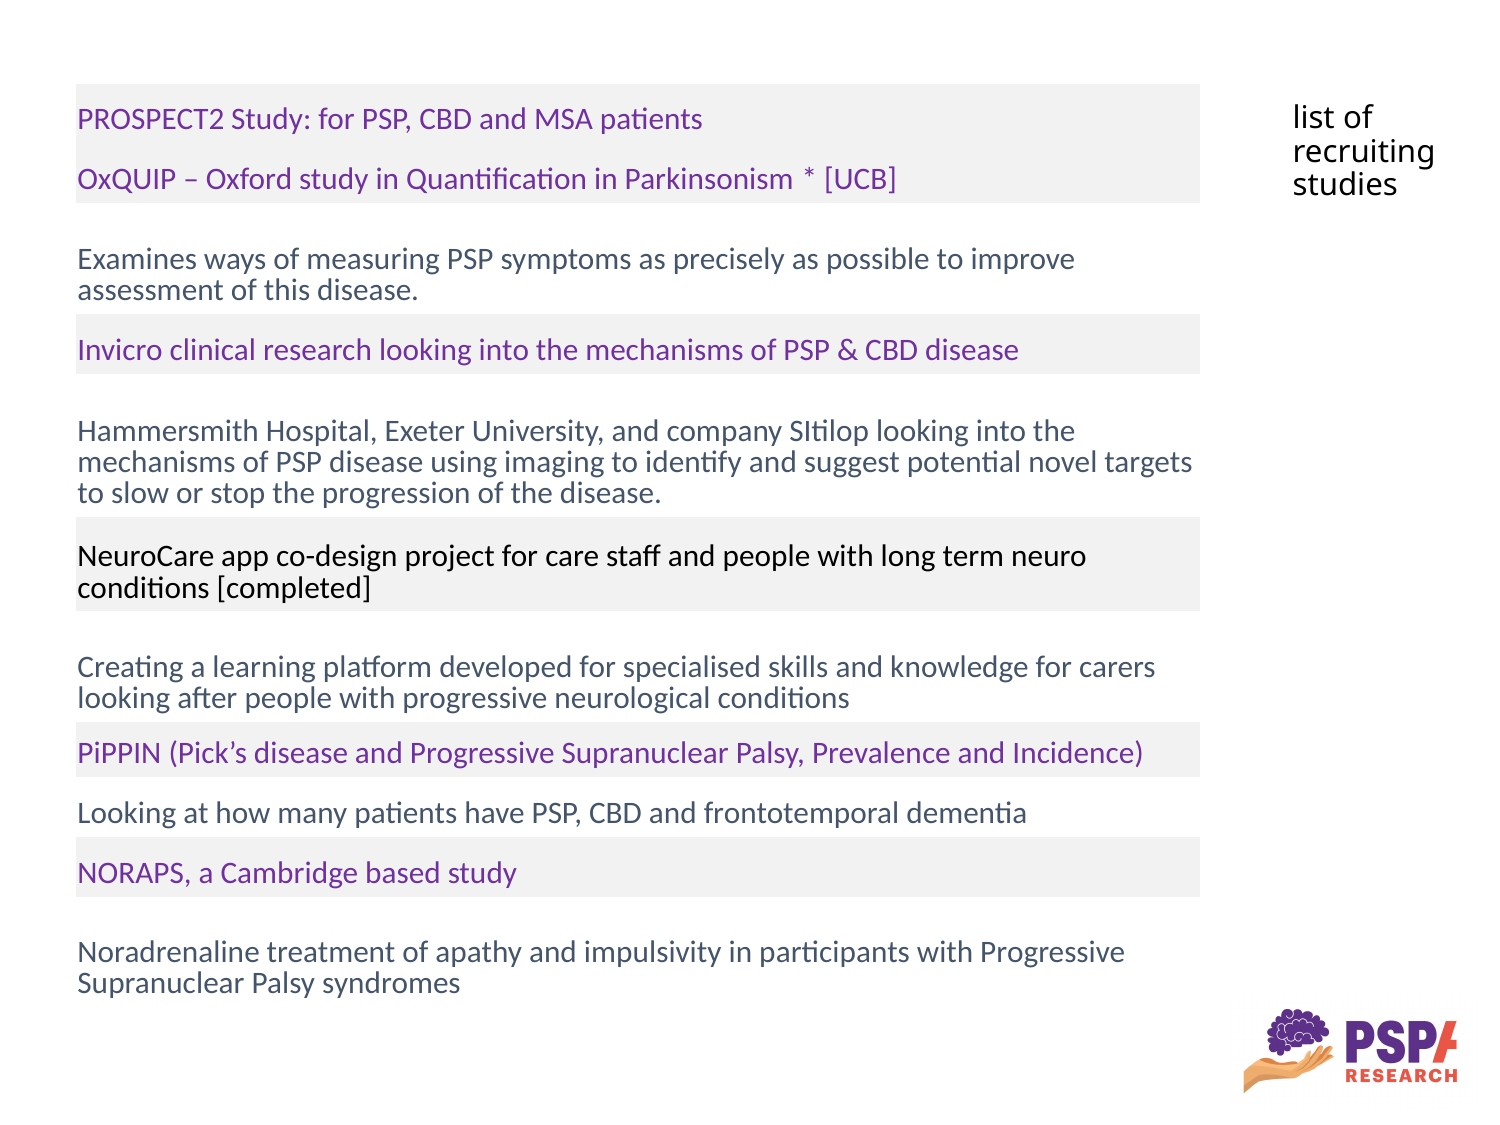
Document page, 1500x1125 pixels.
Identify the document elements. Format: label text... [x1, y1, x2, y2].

table_cell Noradrenaline treatment of apathy and impulsivity in participants with Progressive Supranuclear Palsy syndromes [76, 897, 1200, 1007]
table_cell Invicro clinical research looking into the mechanisms of PSP & CBD disease [76, 314, 1200, 374]
table_cell OxQUIP – Oxford study in Quantification in Parkinsonism * [UCB] [76, 143, 1200, 203]
table_cell PiPPIN (Pick’s disease and Progressive Supranuclear Palsy, Prevalence and Incidence) [76, 722, 1200, 777]
table_cell Hammersmith Hospital, Exeter University, and company SItilop looking into the mechanisms of PSP disease using imaging to identify and suggest potential novel targets to slow or stop the progression of the disease. [76, 374, 1200, 517]
table_cell Looking at how many patients have PSP, CBD and frontotemporal dementia [76, 777, 1200, 837]
table_cell NeuroCare app co-design project for care staff and people with long term neuro conditions [completed] [76, 517, 1200, 611]
table_cell Creating a learning platform developed for specialised skills and knowledge for carers looking after people with progressive neurological conditions [76, 611, 1200, 722]
table_header PROSPECT2 Study: for PSP, CBD and MSA patients [76, 84, 1200, 143]
text_box list of recruiting studies [1281, 110, 1490, 194]
table_cell Examines ways of measuring PSP symptoms as precisely as possible to improve assessment of this disease. [76, 203, 1200, 314]
table_cell NORAPS, a Cambridge based study [76, 837, 1200, 897]
picture [1225, 996, 1479, 1109]
